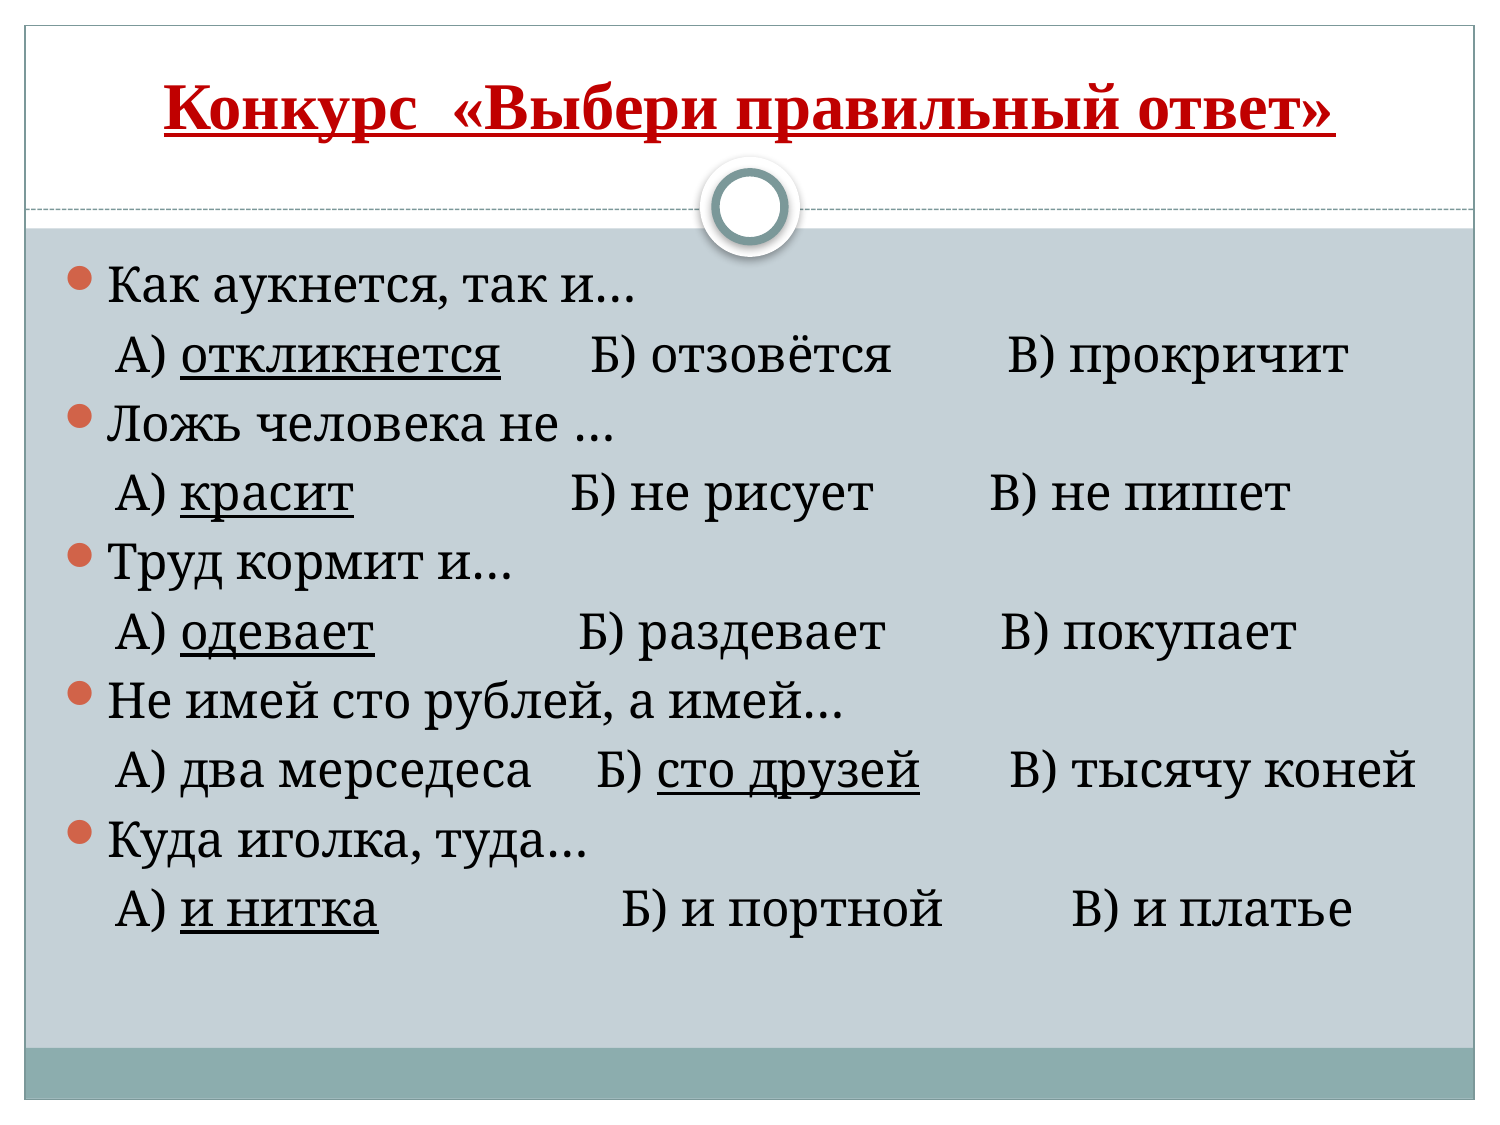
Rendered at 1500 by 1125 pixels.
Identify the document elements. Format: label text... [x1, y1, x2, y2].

title Конкурс «Выбери правильный ответ» [49, 19, 1450, 231]
list Как аукнется, так и… А) откликнется Б) отзовётся В) прокричит Ложь человека не … А) красит Б) не рисует В) не пишет Труд кормит и… А) одевает Б) раздевает В) покупает Не имей сто рублей, а имей… А) два мерседеса Б) сто друзей В) тысячу коней Куда иголка, туда… А) и нитка Б) и портной В) и платье [49, 246, 1445, 1001]
